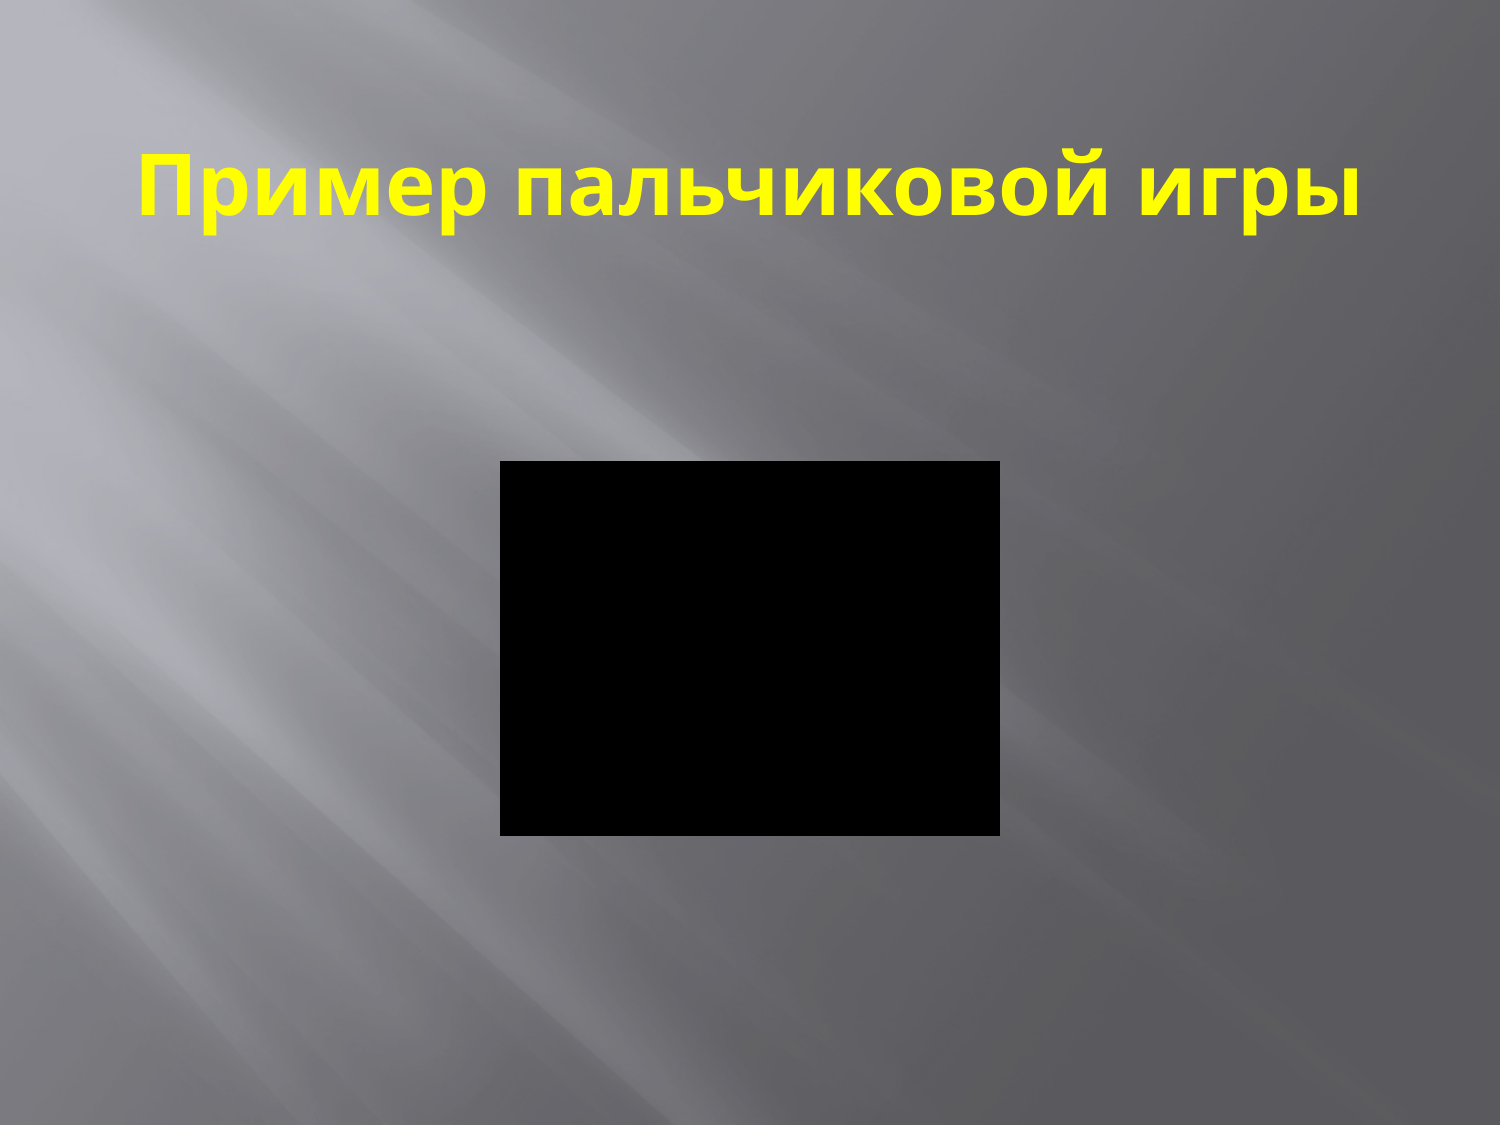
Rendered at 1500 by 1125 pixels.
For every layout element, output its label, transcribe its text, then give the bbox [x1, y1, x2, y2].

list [499, 460, 1001, 837]
title Пример пальчиковой игры [75, 45, 1425, 317]
